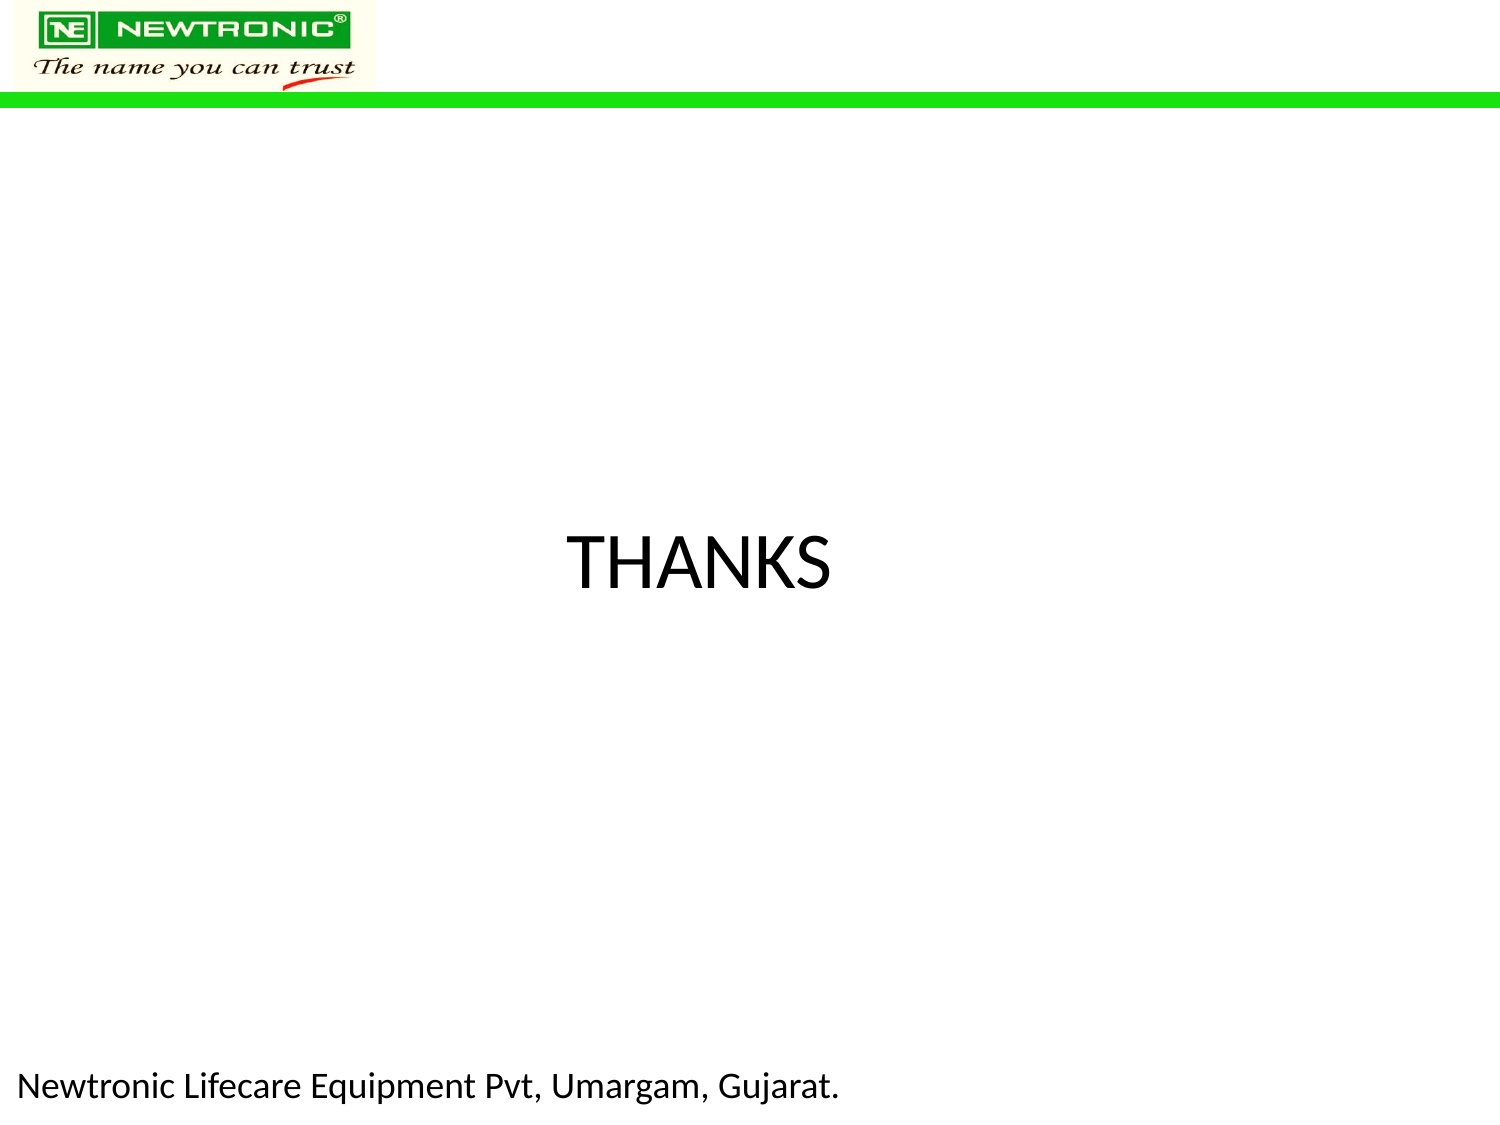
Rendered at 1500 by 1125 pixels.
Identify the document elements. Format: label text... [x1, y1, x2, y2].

title THANKS [500, 500, 900, 613]
picture [14, 0, 375, 92]
